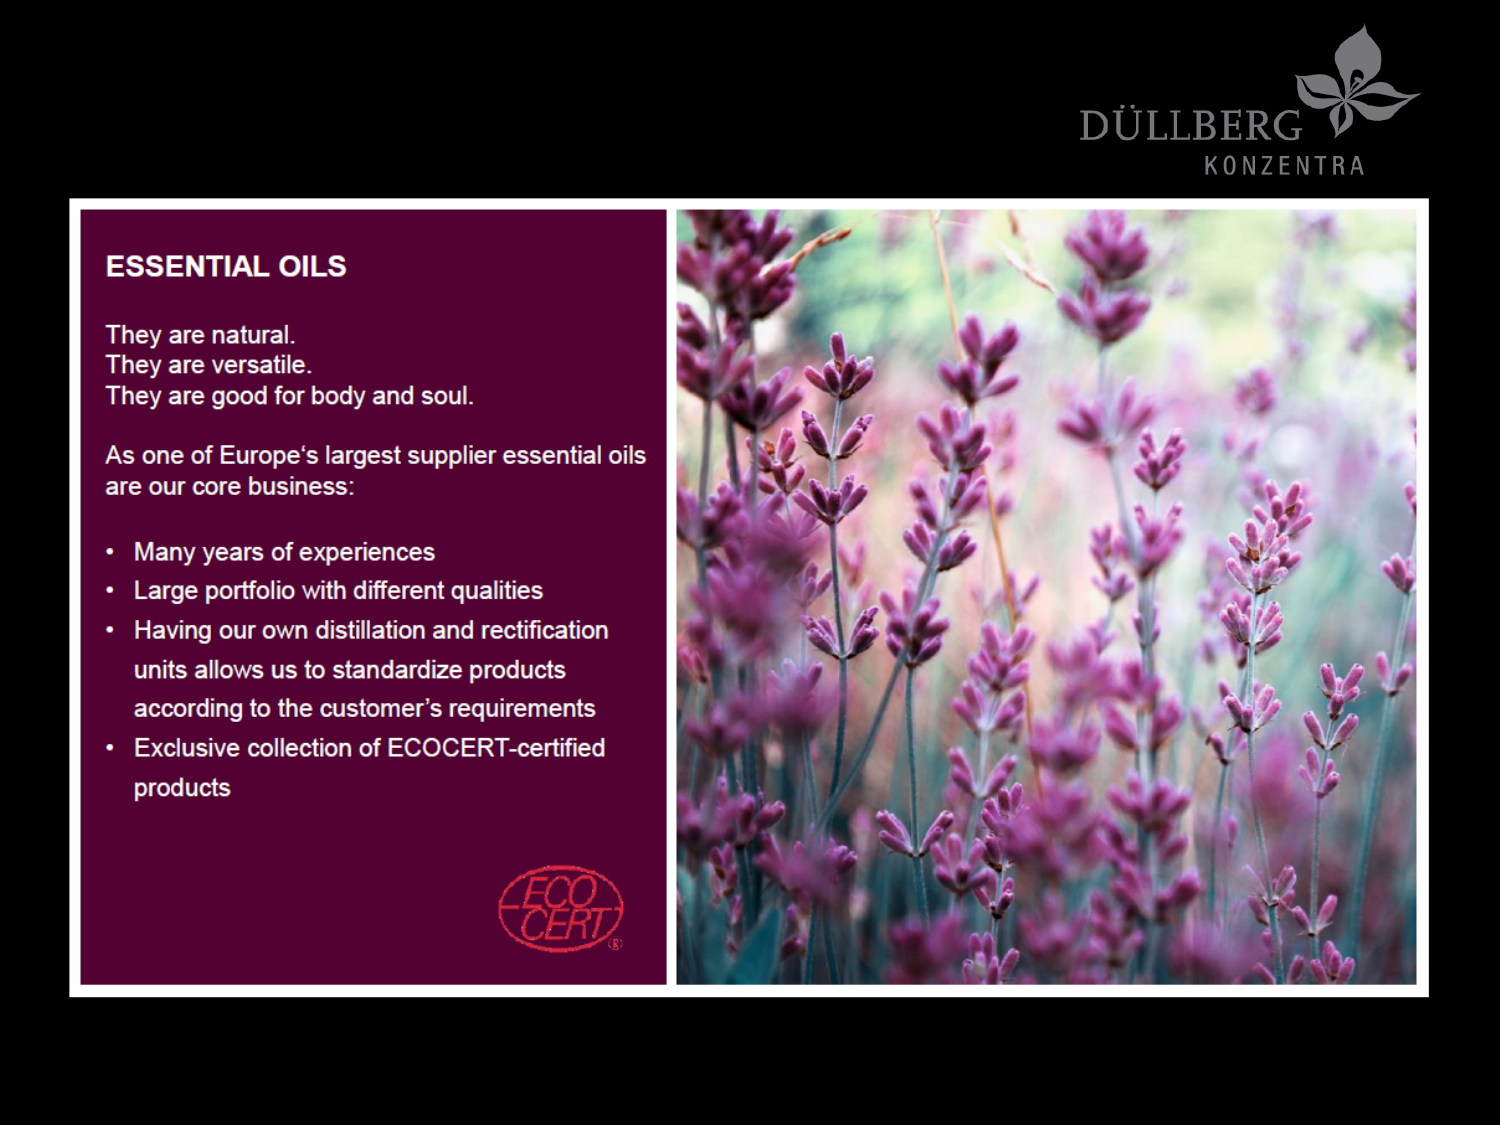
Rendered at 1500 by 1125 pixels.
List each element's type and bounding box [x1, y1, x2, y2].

picture [1080, 23, 1421, 175]
picture [67, 195, 1433, 1000]
